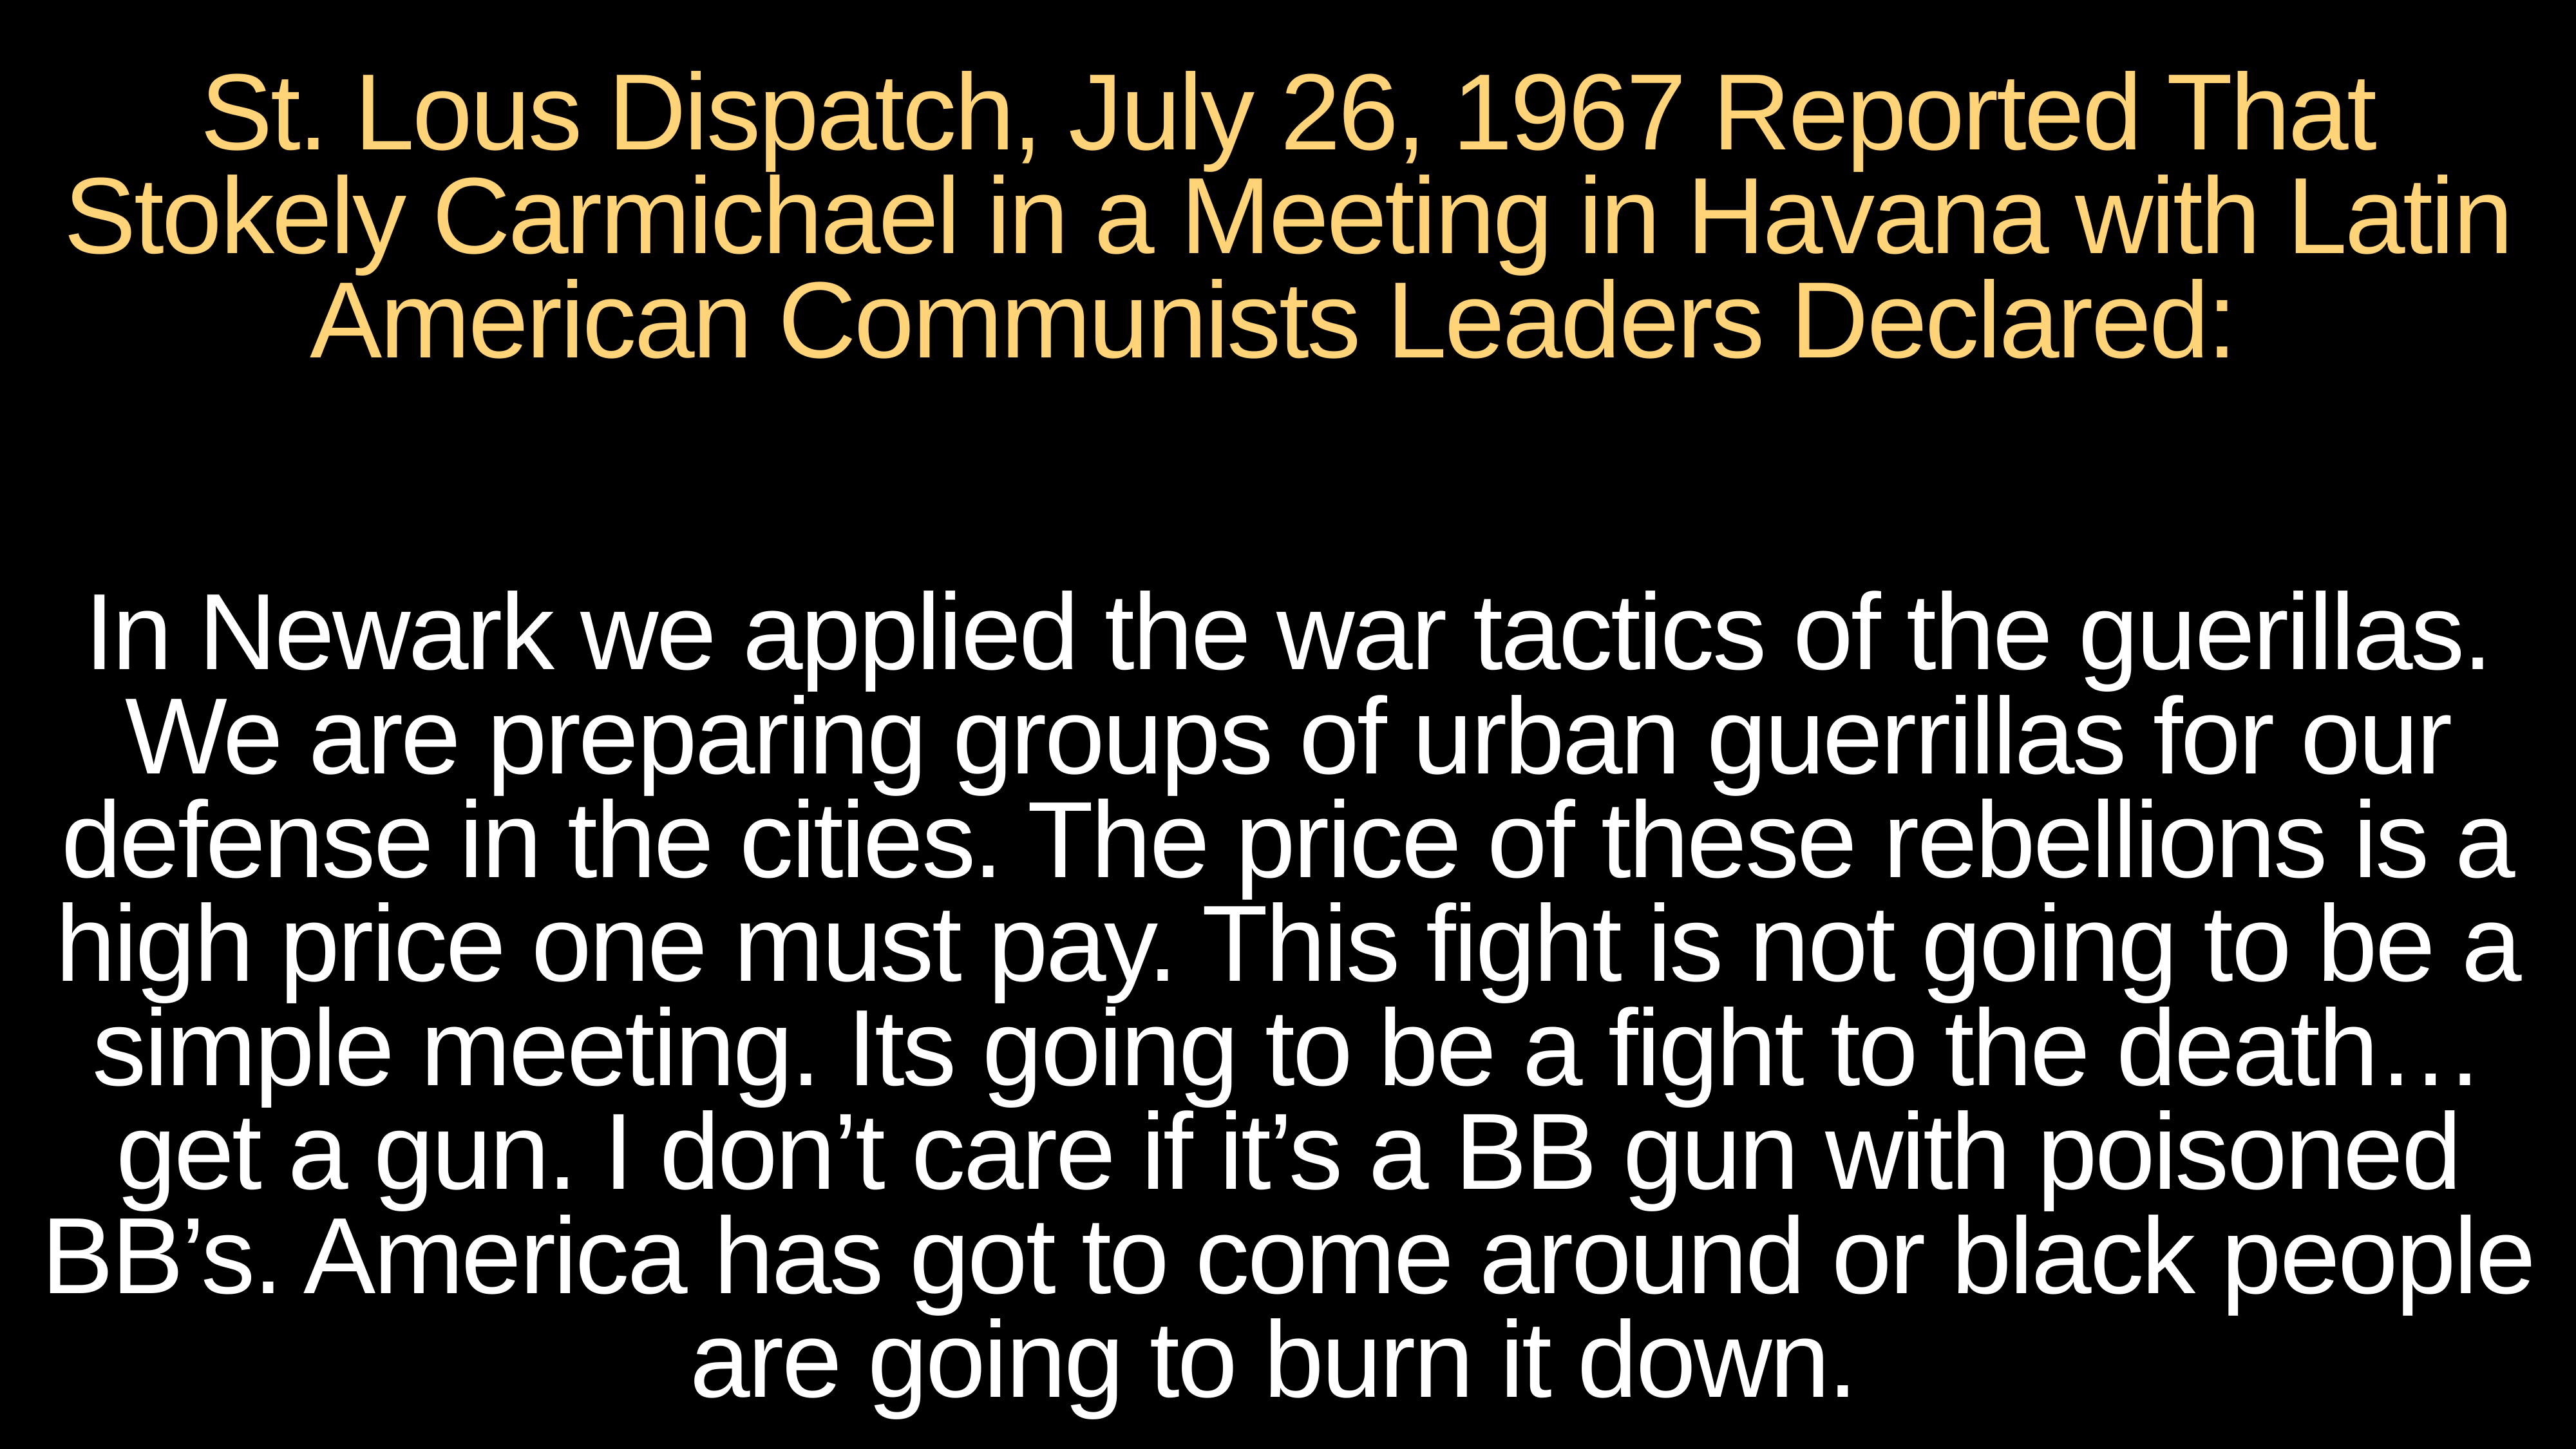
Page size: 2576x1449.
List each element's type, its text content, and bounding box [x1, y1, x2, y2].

title St. Lous Dispatch, July 26, 1967 Reported That Stokely Carmichael in a Meeting in Havana with Latin American Communists Leaders Declared: In Newark we applied the war tactics of the guerillas. We are preparing groups of urban guerrillas for our defense in the cities. The price of these rebellions is a high price one must pay. This fight is not going to be a simple meeting. Its going to be a fight to the death…get a gun. I don’t care if it’s a BB gun with poisoned BB’s. America has got to come around or black people are going to burn it down. [23, 61, 2553, 1409]
